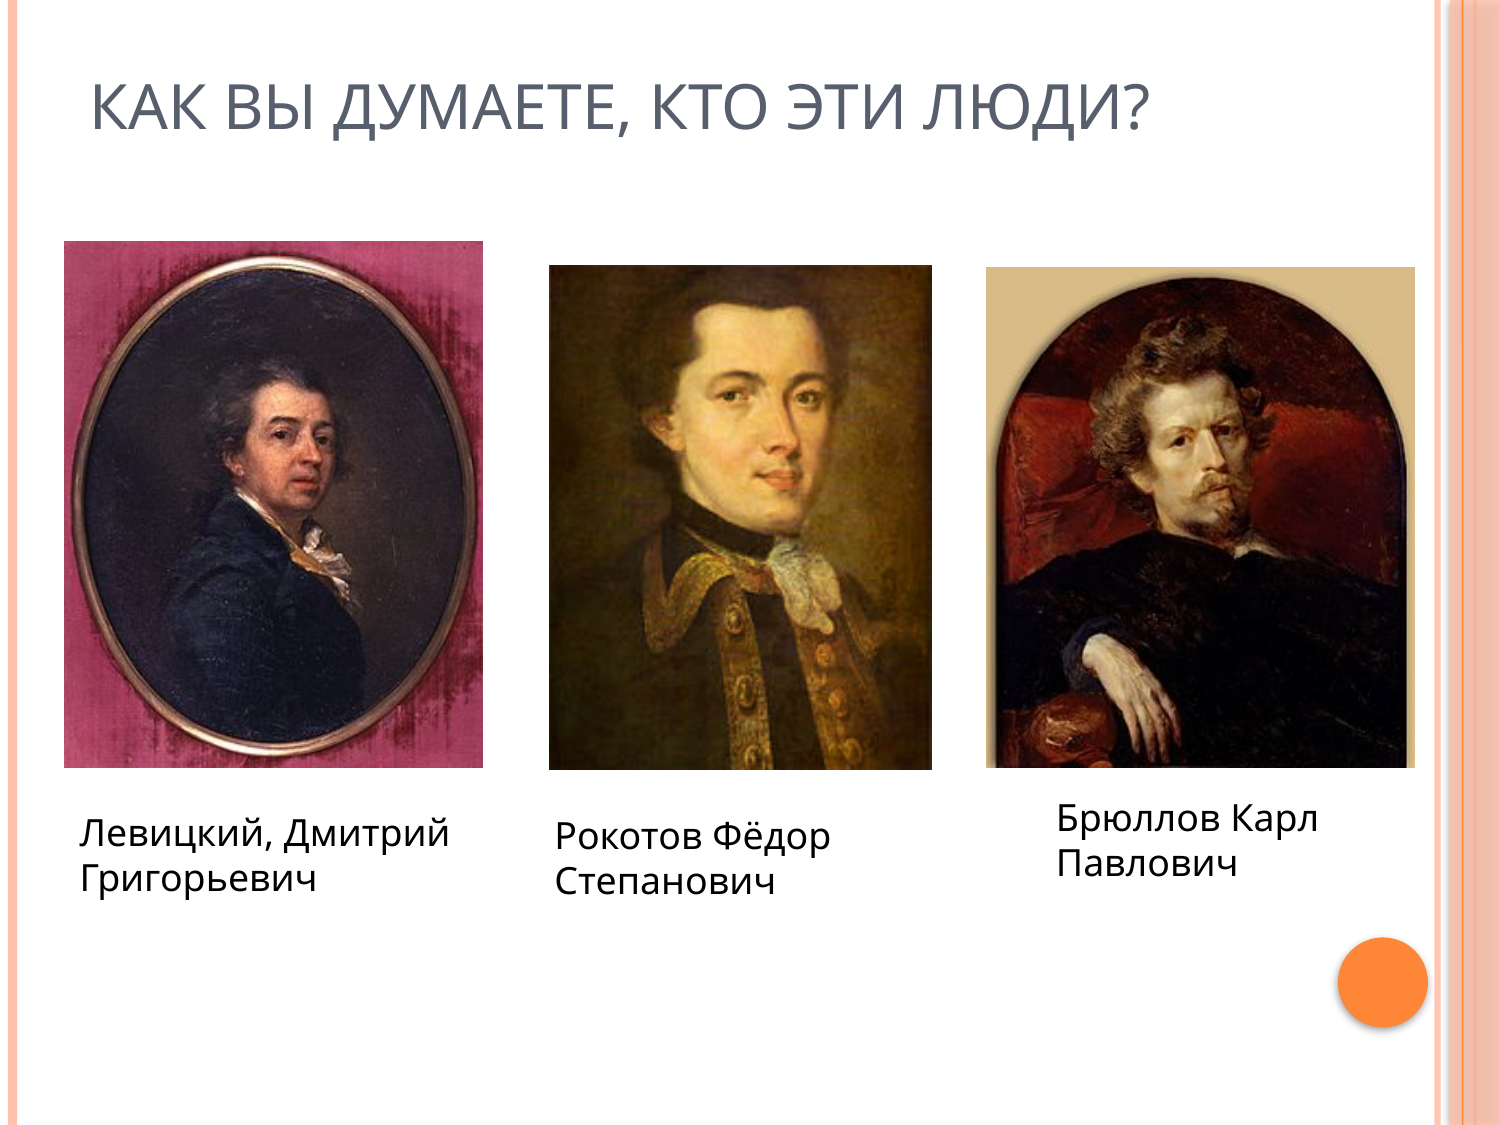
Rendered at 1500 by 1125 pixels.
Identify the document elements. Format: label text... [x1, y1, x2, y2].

picture [548, 264, 933, 771]
text_box Рокотов Фёдор Степанович [539, 804, 942, 910]
text_box Брюллов Карл Павлович [1041, 786, 1360, 892]
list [64, 240, 483, 769]
text_box Левицкий, Дмитрий Григорьевич [64, 801, 491, 907]
picture [985, 266, 1416, 769]
title Как вы думаете, кто эти люди? [75, 45, 1300, 149]
